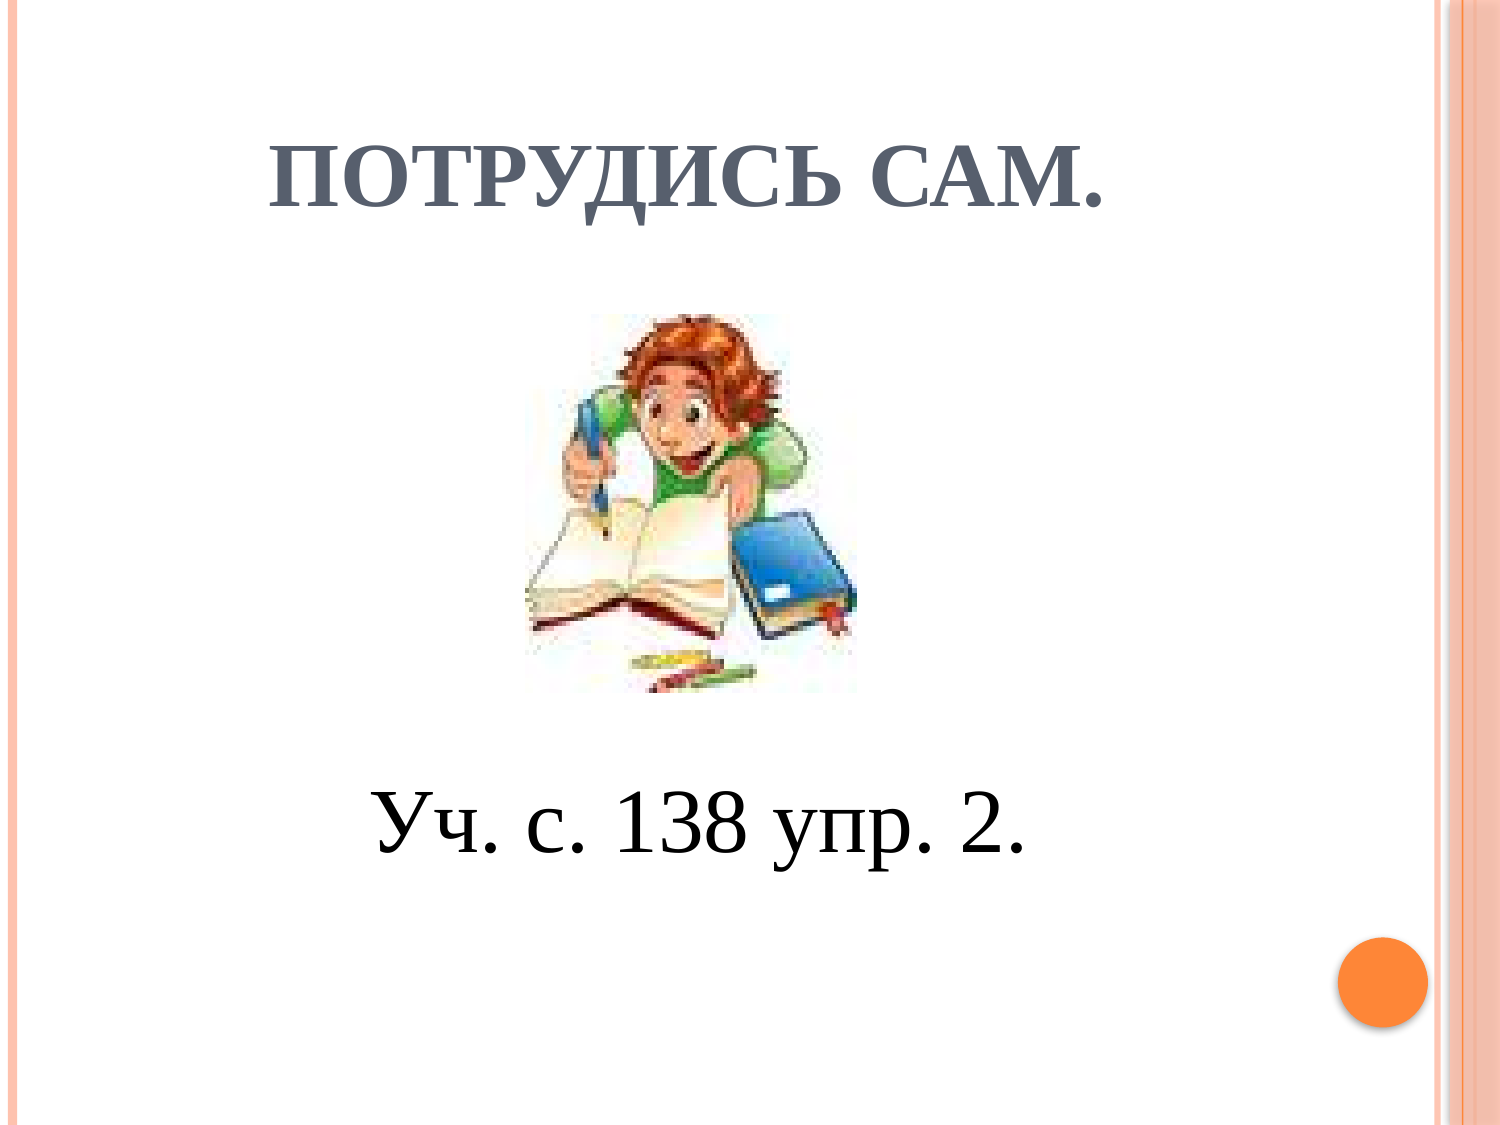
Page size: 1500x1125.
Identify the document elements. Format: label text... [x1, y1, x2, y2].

picture [525, 313, 857, 693]
title Потрудись сам. [75, 45, 1300, 233]
list Уч. с. 138 упр. 2. [75, 262, 1300, 1062]
